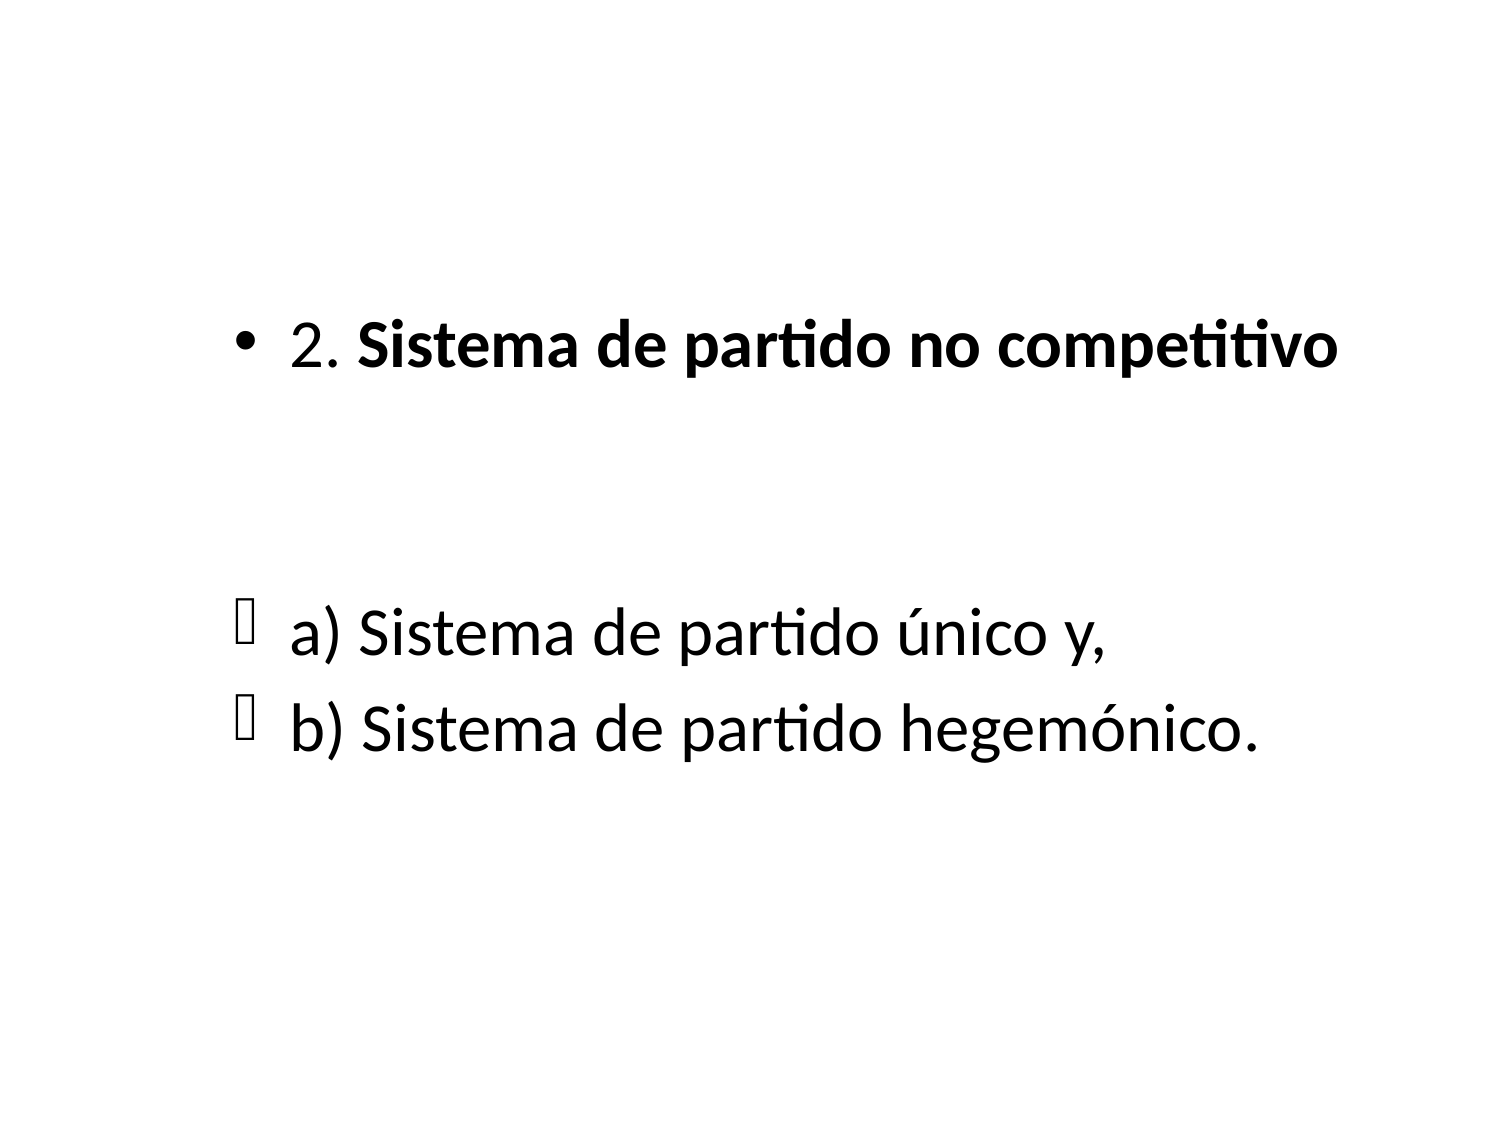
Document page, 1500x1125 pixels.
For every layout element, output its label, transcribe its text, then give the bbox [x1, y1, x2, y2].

list 2. Sistema de partido no competitivo a) Sistema de partido único y, b) Sistema de partido hegemónico. [218, 290, 1376, 870]
